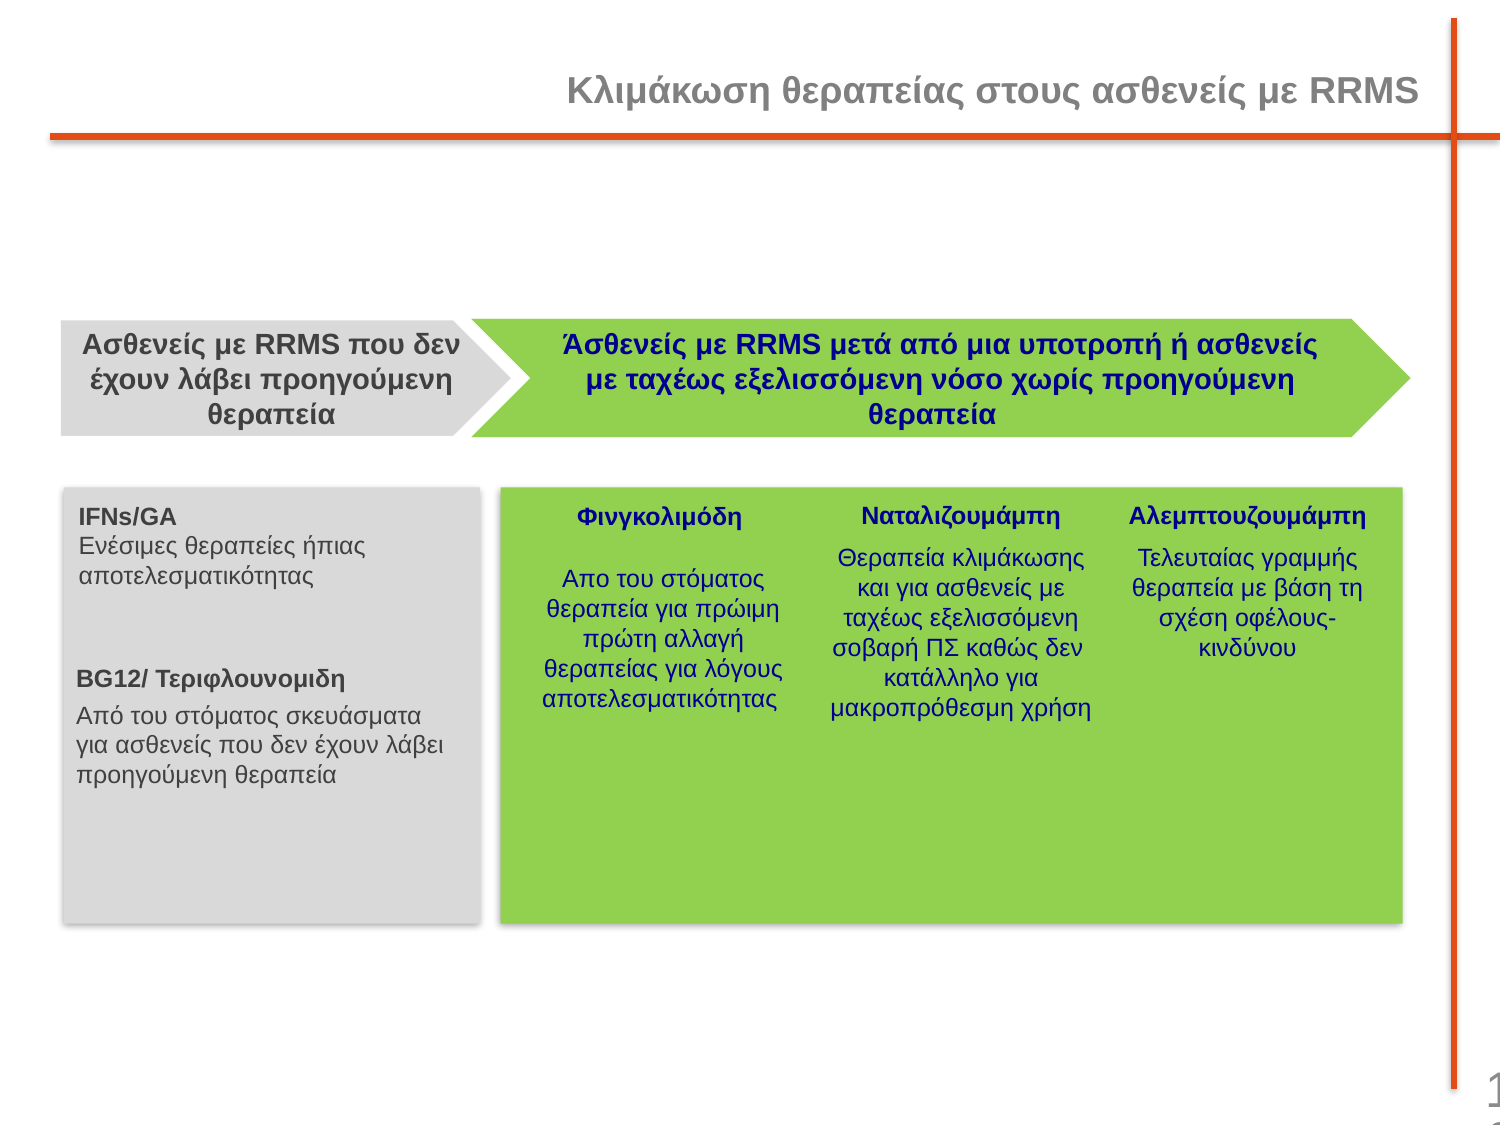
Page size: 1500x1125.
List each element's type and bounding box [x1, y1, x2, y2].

text_box [49, 17, 1500, 1089]
